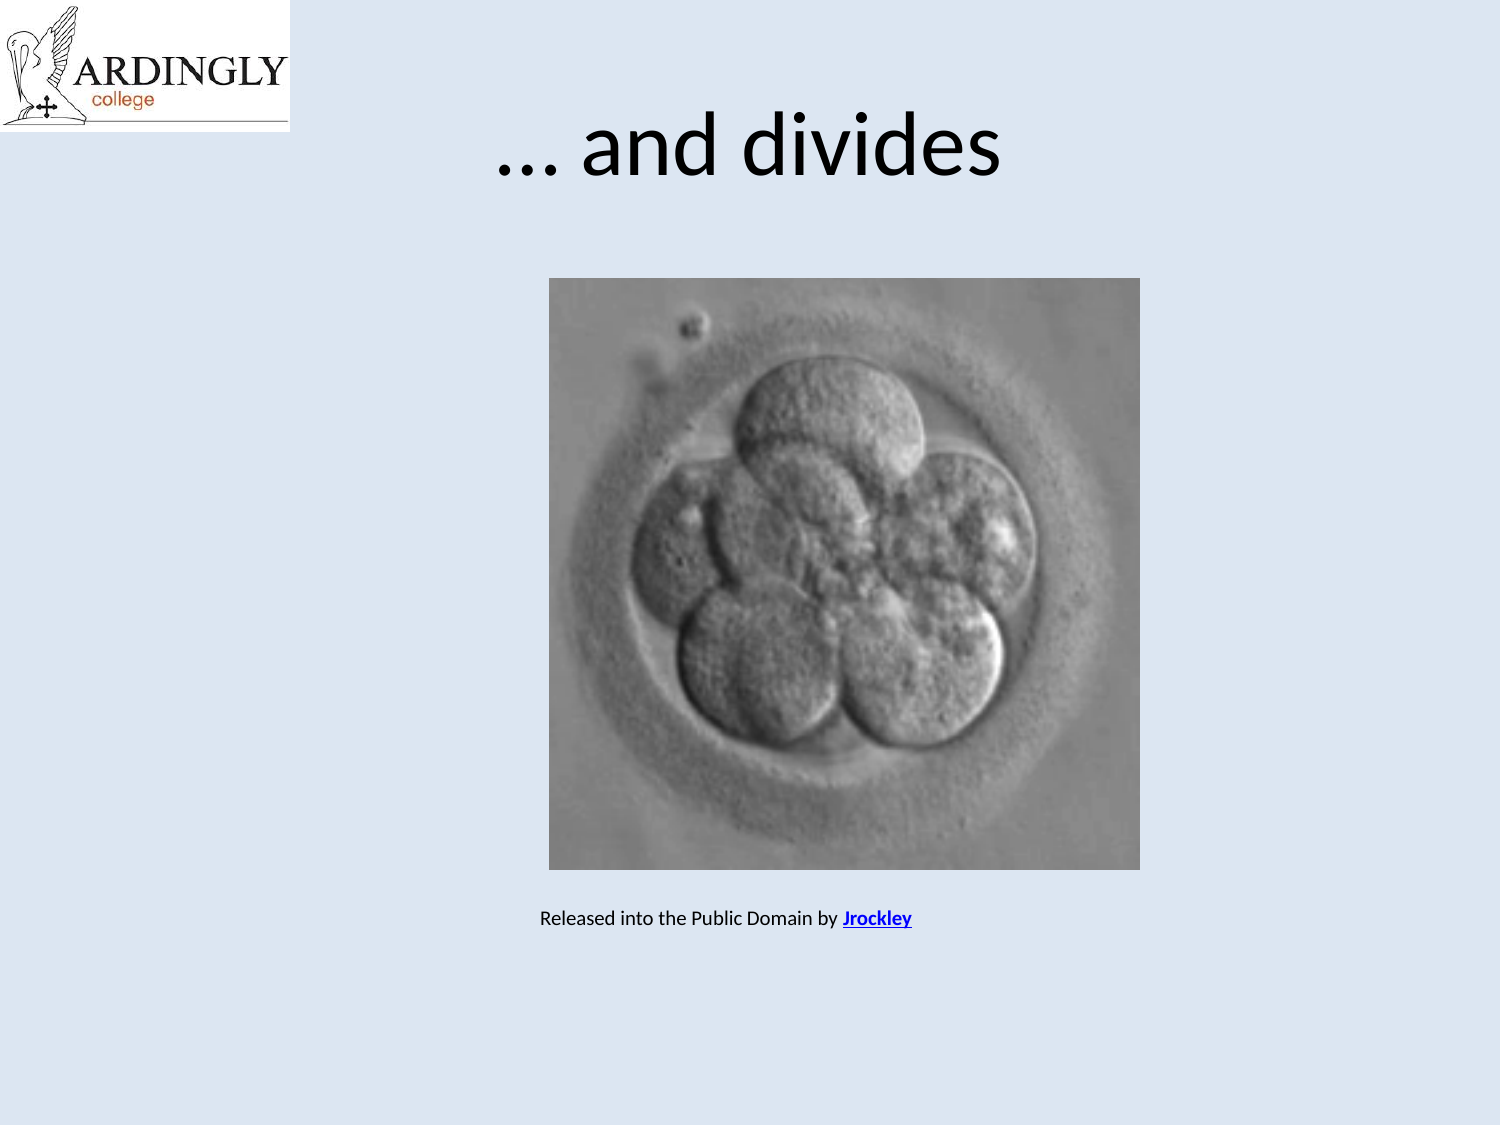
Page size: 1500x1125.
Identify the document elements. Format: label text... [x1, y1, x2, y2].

title … and divides [75, 45, 1425, 233]
picture [0, 0, 290, 132]
text_box Released into the Public Domain by Jrockley [525, 896, 1117, 937]
picture [548, 278, 1141, 870]
